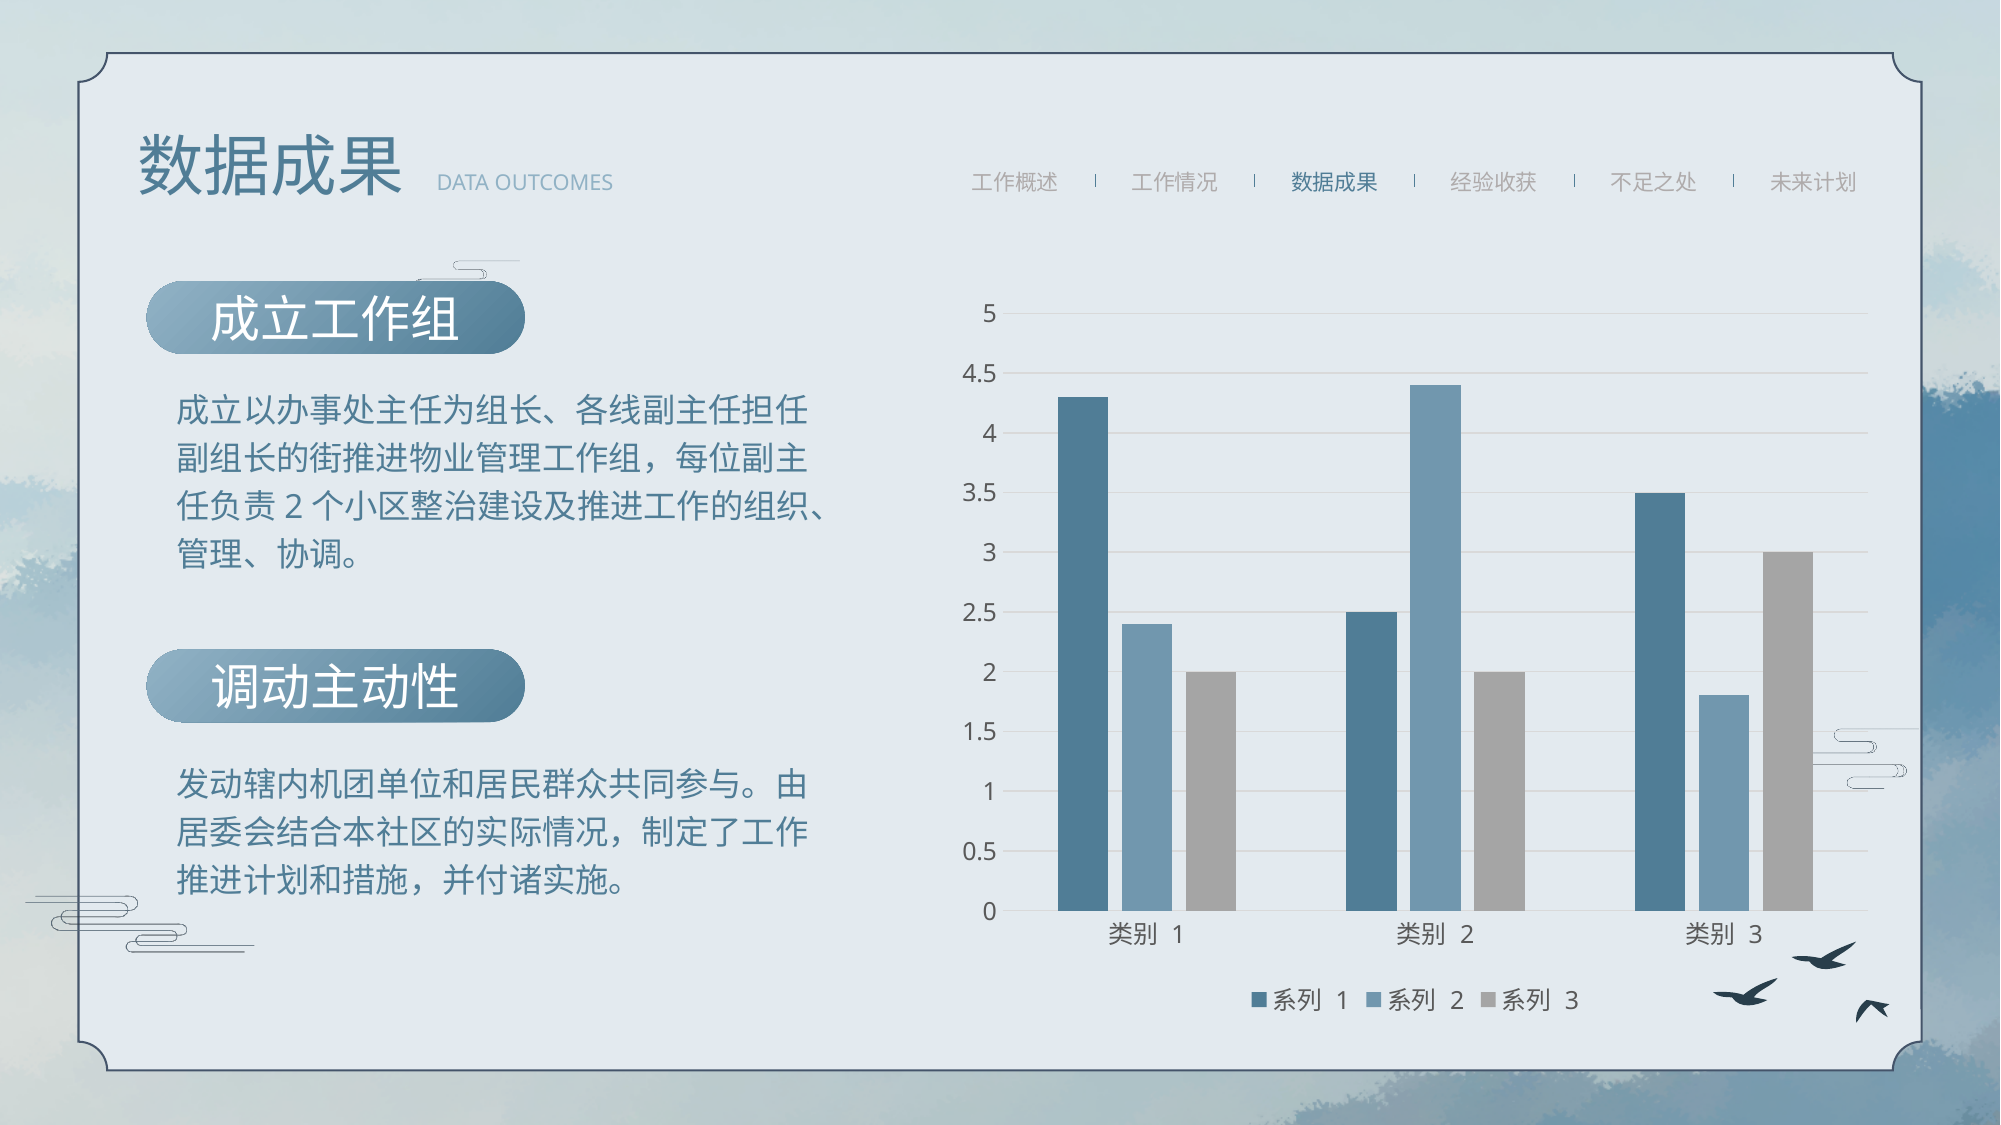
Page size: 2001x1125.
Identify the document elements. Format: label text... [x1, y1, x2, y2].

chart [943, 281, 1888, 1023]
text_box 不足之处 [1573, 161, 1732, 203]
text_box 工作概述 [934, 161, 1097, 203]
text_box 成⽴以办事处主任为组长、各线副主任担任副组长的街推进物业管理⼯作组，每位副主任负责2个⼩区整治建设及推进⼯作的组织、管理、协调。 [161, 374, 849, 590]
text_box 成⽴⼯作组 [145, 280, 526, 355]
text_box 数据成果 [1253, 161, 1416, 203]
text_box 数据成果 [122, 116, 422, 213]
picture [0, 0, 2000, 1125]
text_box 工作情况 [1097, 161, 1253, 203]
text_box 发动辖内机团单位和居民群众共同参与。由居委会结合本社区的实际情况，制定了⼯作推进计划和措施，并付诸实施。 [161, 747, 849, 964]
text_box DATA OUTCOMES [421, 161, 722, 205]
text_box 未来计划 [1732, 161, 1895, 203]
text_box 经验收获 [1416, 161, 1573, 203]
text_box 调动主动性 [145, 648, 526, 724]
